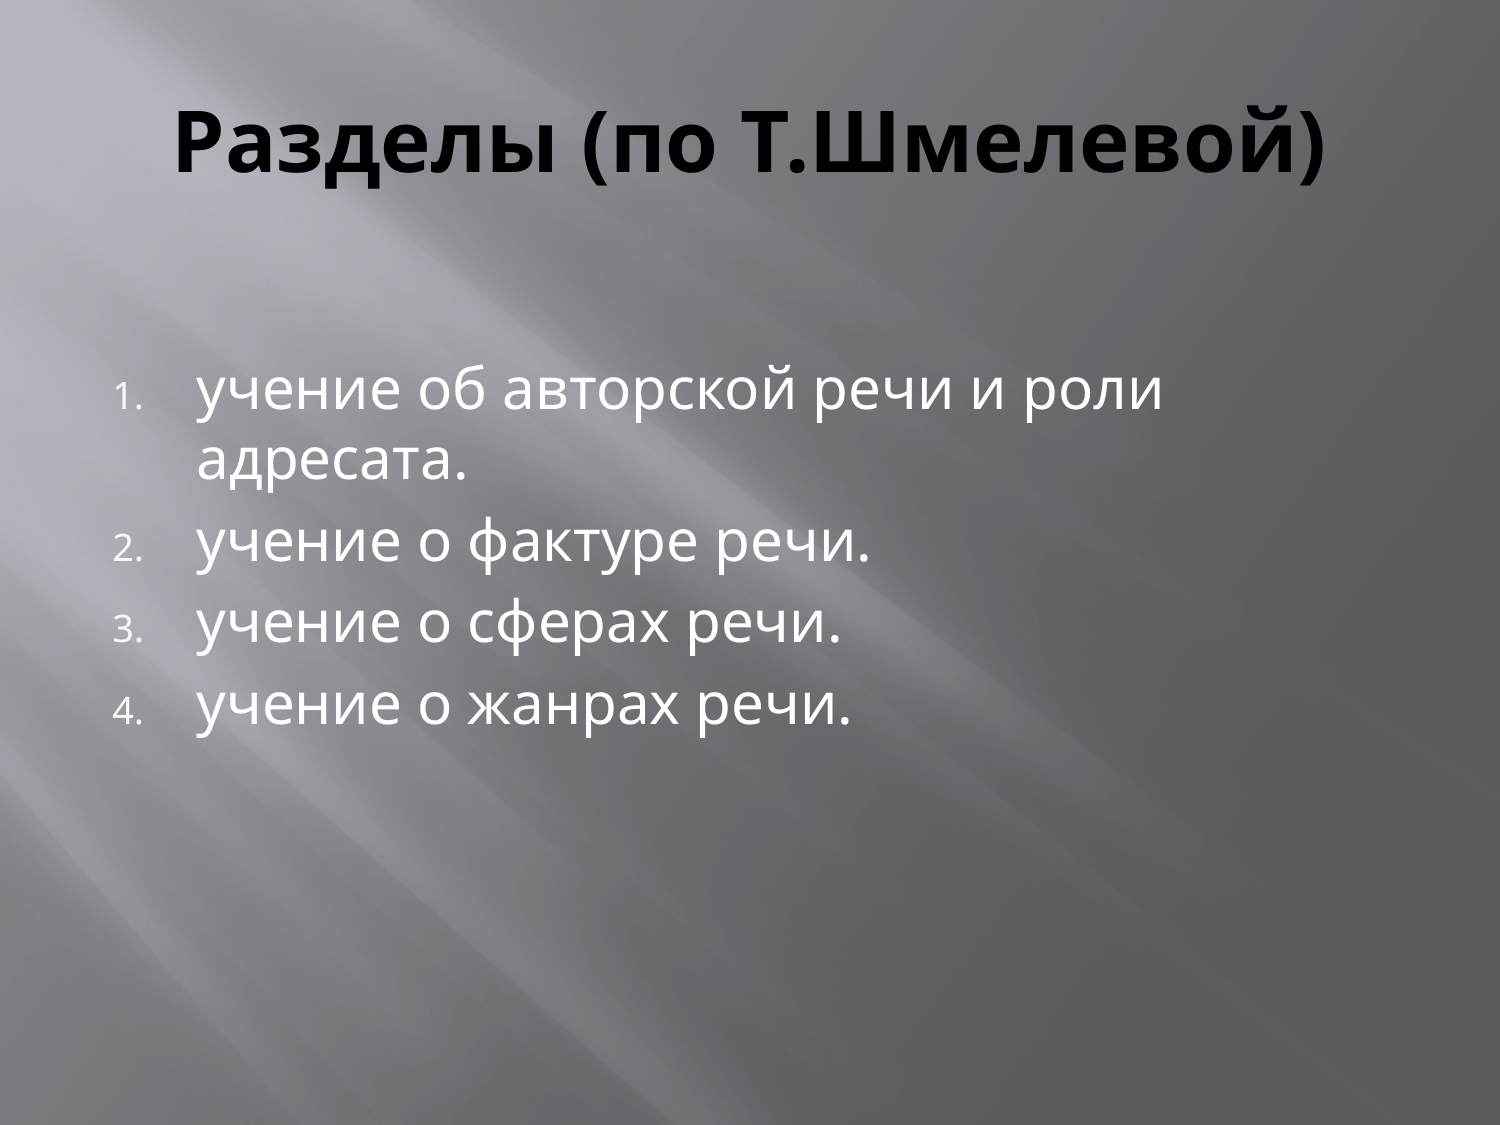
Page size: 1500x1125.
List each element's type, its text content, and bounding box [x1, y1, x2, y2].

list учение об авторской речи и роли адресата. учение о фактуре речи. учение о сферах речи. учение о жанрах речи. [75, 262, 1425, 1035]
title Разделы (по Т.Шмелевой) [75, 45, 1425, 233]
